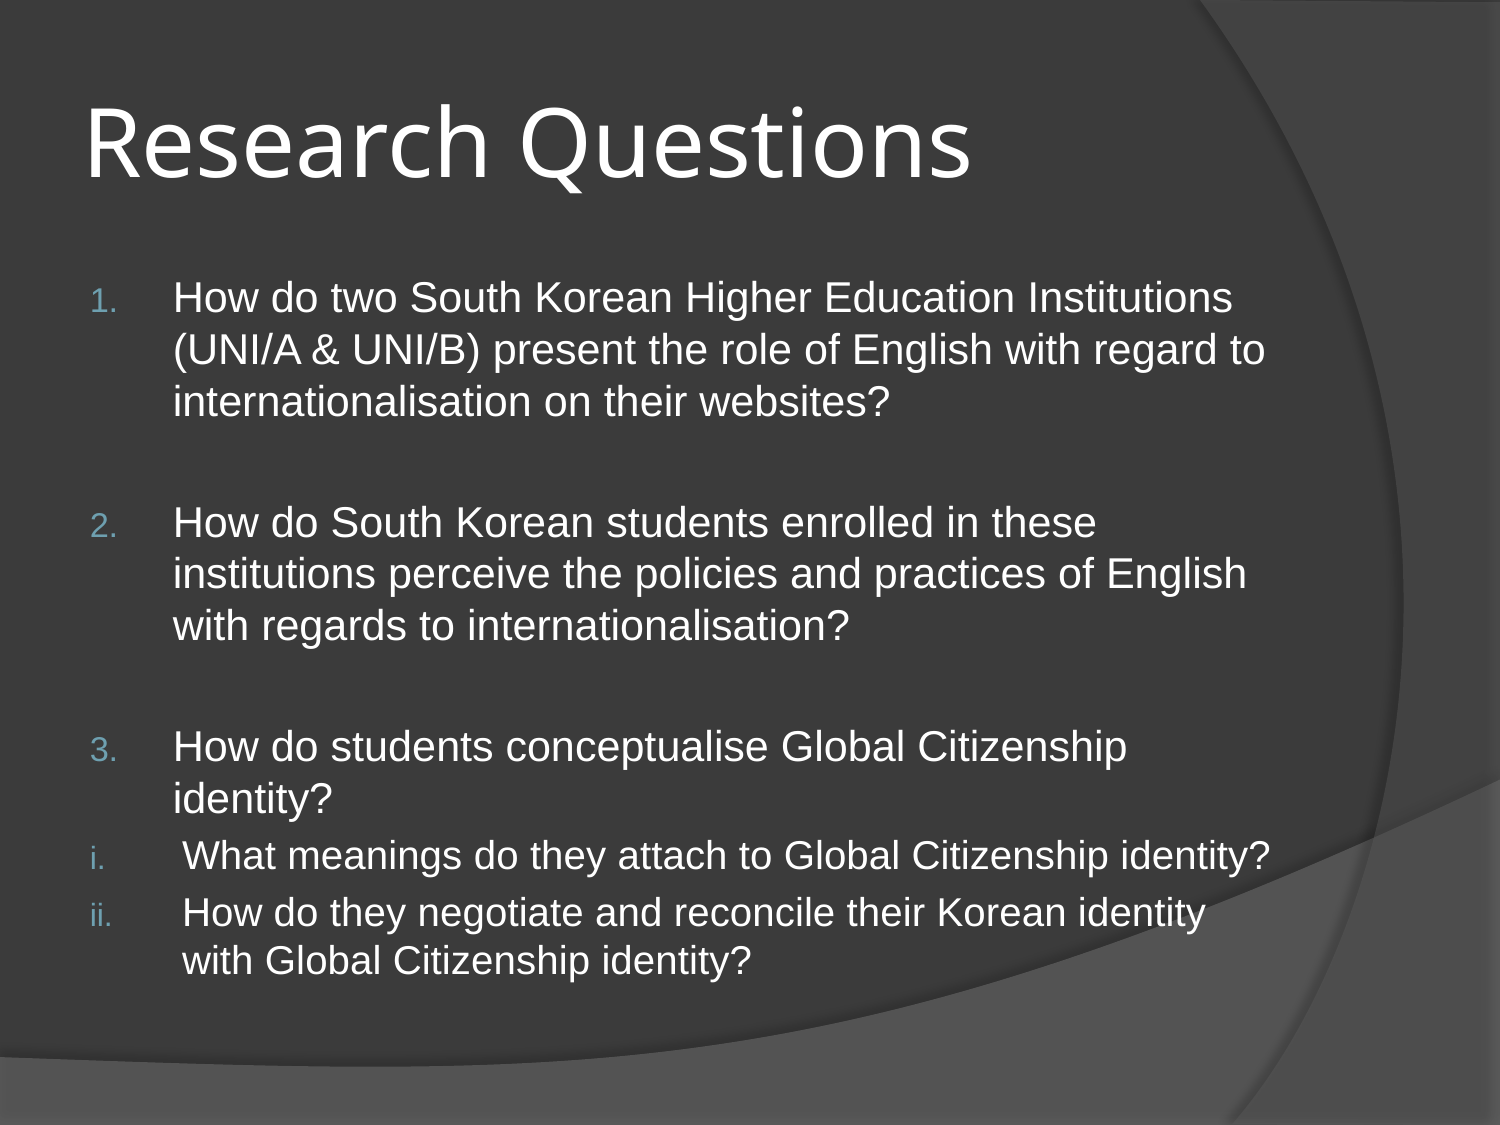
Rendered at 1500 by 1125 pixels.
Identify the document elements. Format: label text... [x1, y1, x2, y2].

list How do two South Korean Higher Education Institutions (UNI/A & UNI/B) present the role of English with regard to internationalisation on their websites? How do South Korean students enrolled in these institutions perceive the policies and practices of English with regards to internationalisation? How do students conceptualise Global Citizenship identity? What meanings do they attach to Global Citizenship identity? How do they negotiate and reconcile their Korean identity with Global Citizenship identity? [75, 262, 1300, 1005]
title Research Questions [75, 45, 1300, 233]
